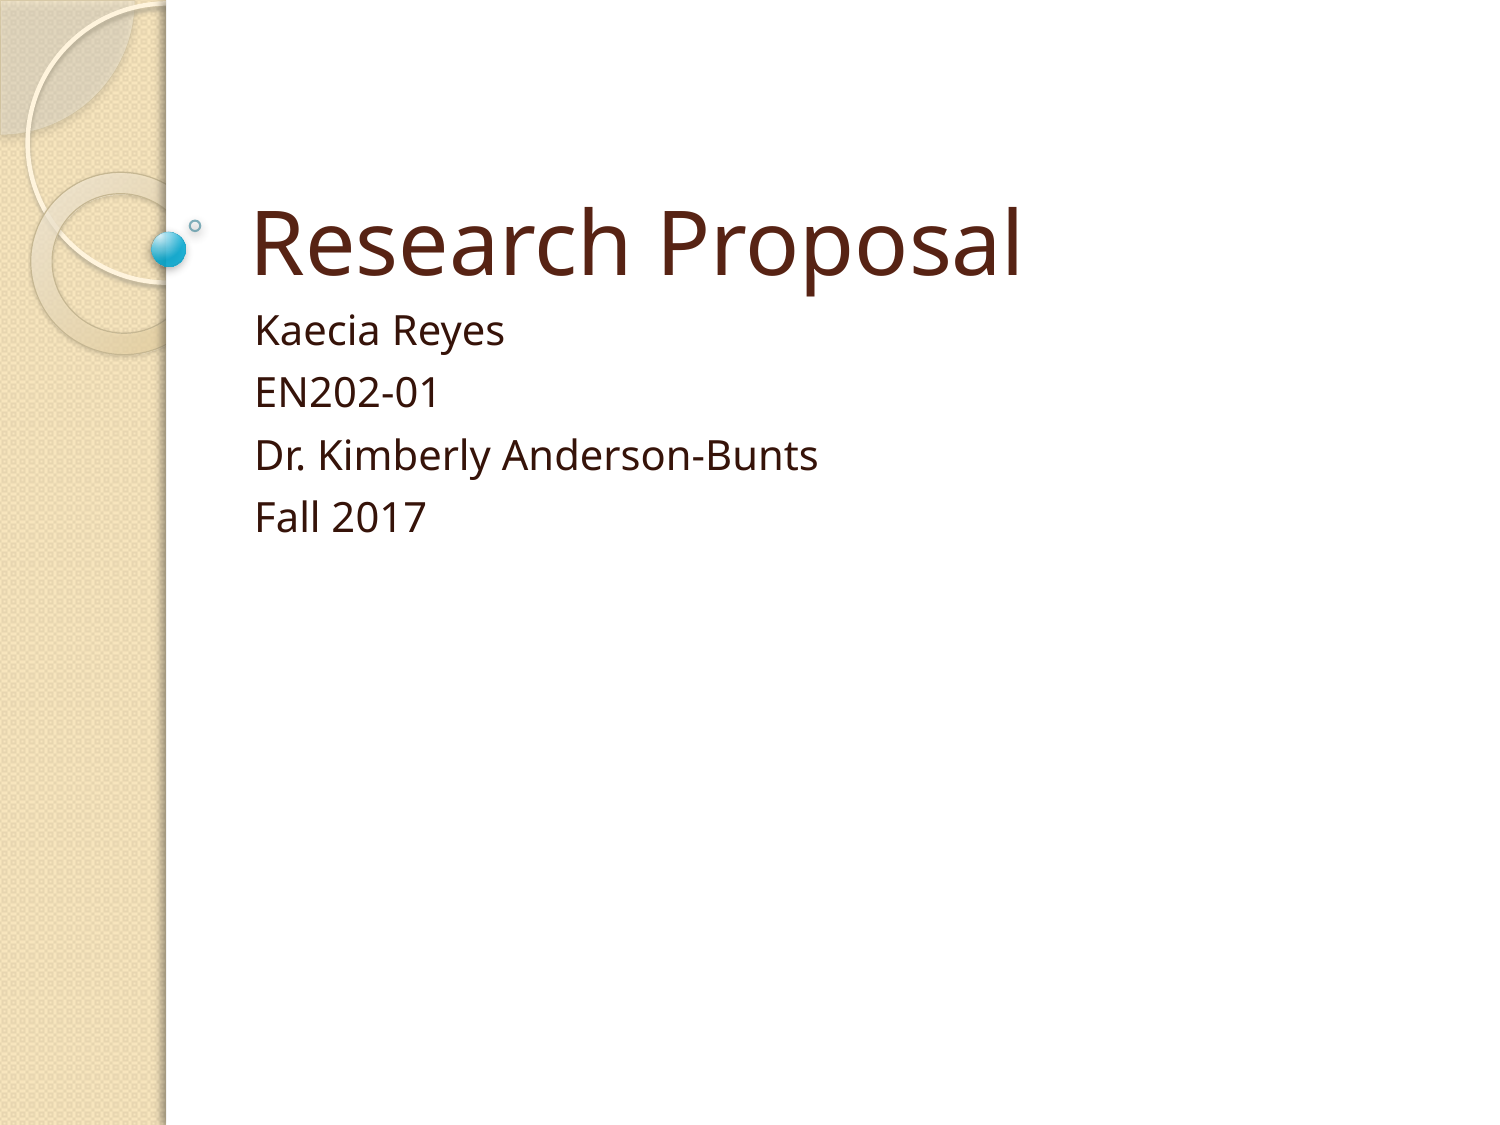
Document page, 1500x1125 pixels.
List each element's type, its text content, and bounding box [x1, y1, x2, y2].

title Research Proposal [234, 59, 1450, 301]
subtitle Kaecia Reyes EN202-01 Dr. Kimberly Anderson-Bunts Fall 2017 [234, 303, 1450, 591]
